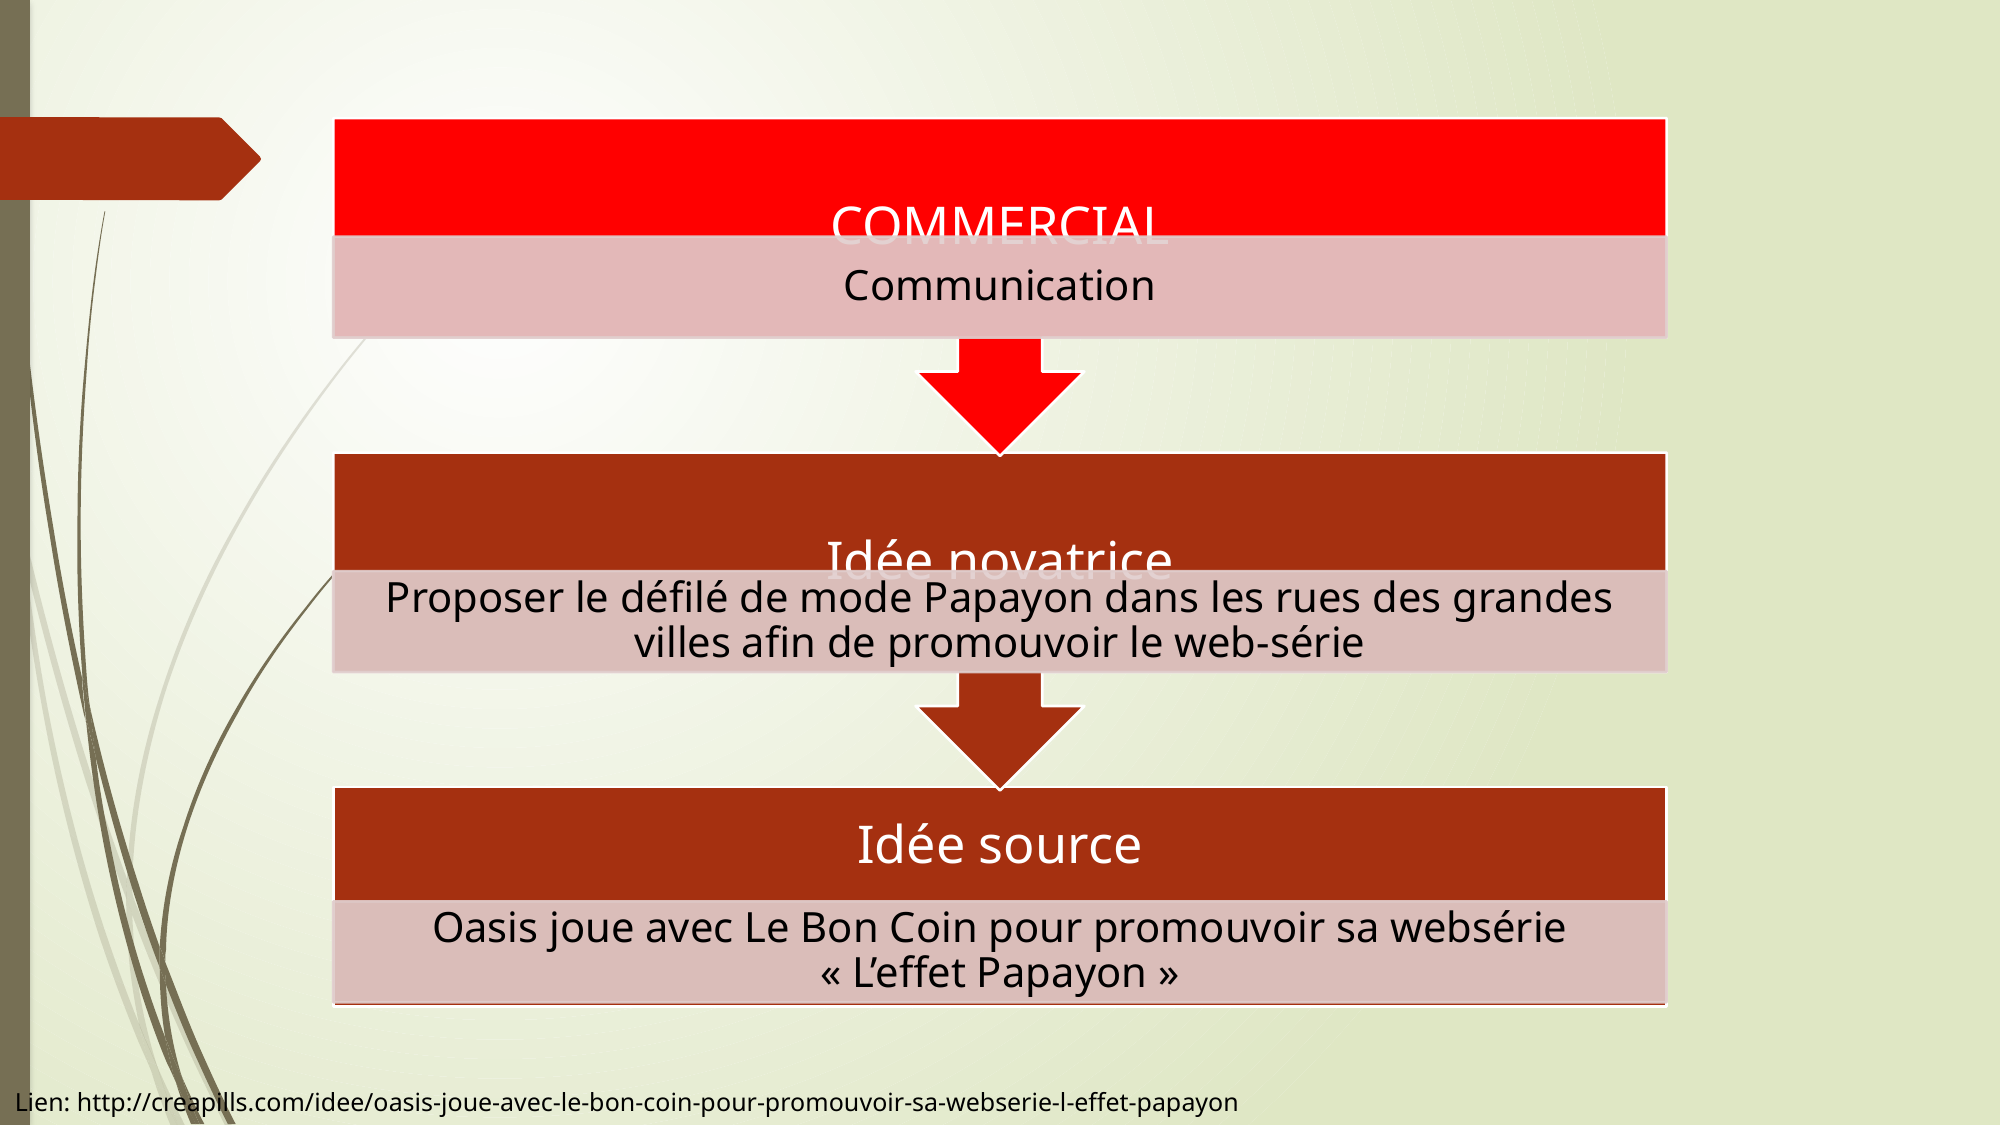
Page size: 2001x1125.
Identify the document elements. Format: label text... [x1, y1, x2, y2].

text_box Lien: http://creapills.com/idee/oasis-joue-avec-le-bon-coin-pour-promouvoir-sa-webserie-l-effet-papayon [0, 1079, 1889, 1125]
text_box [332, 117, 1667, 1008]
